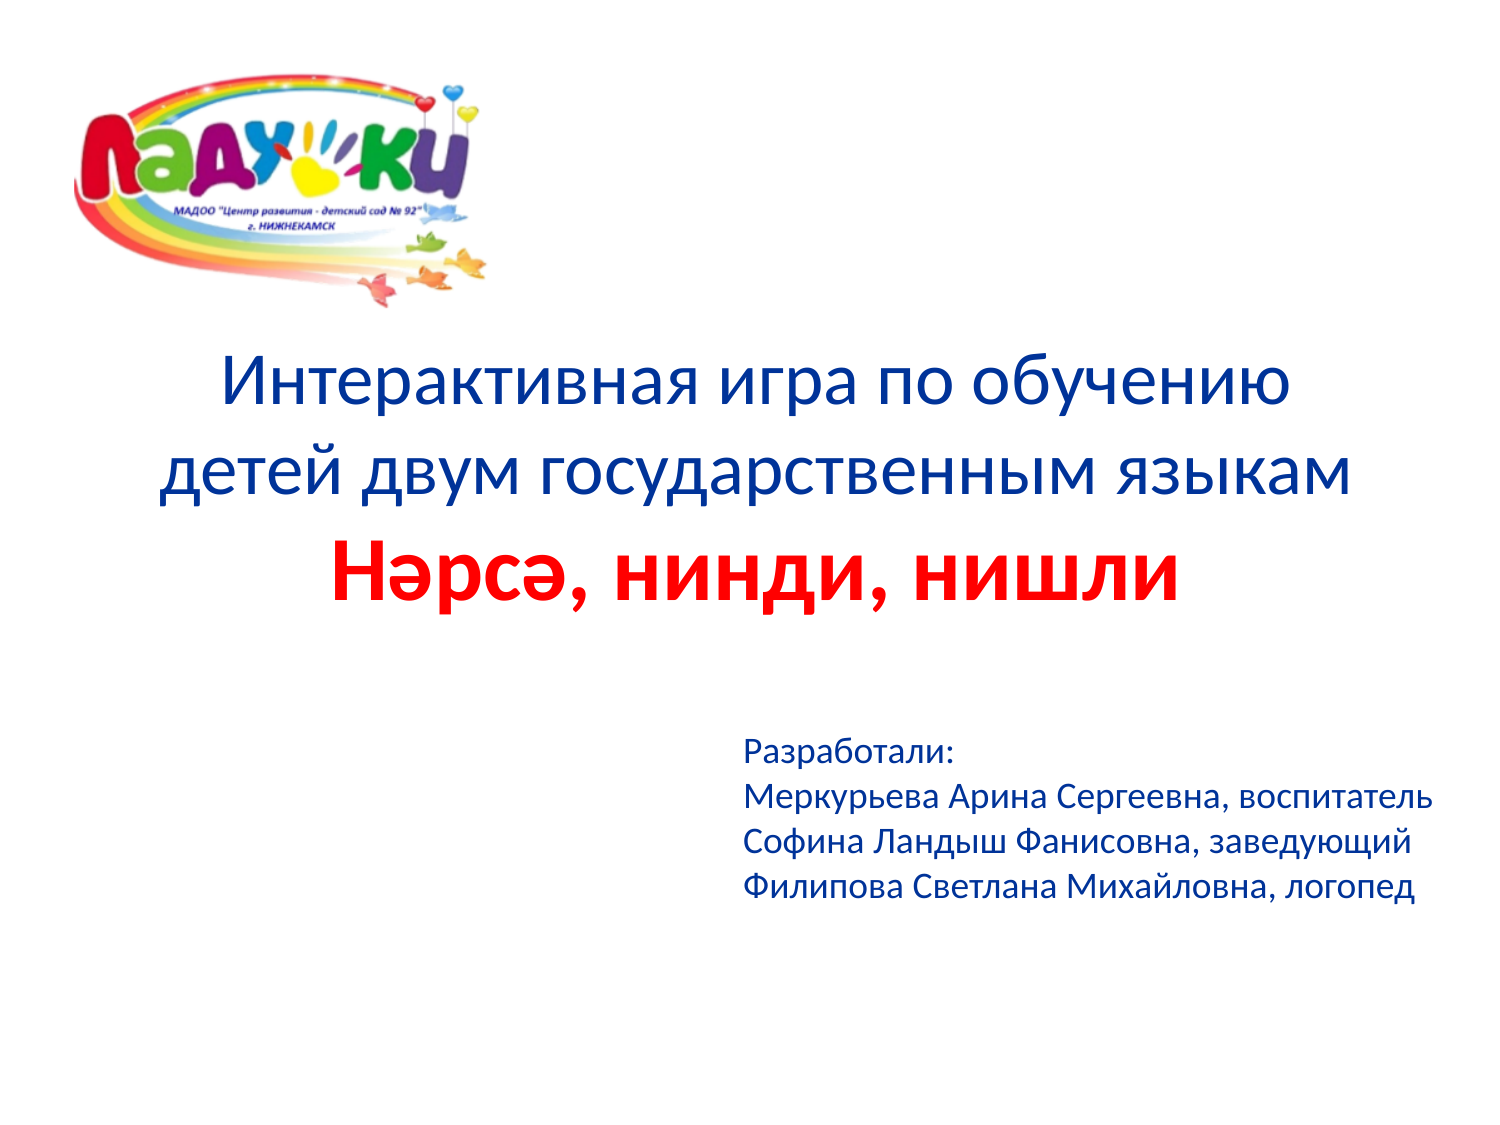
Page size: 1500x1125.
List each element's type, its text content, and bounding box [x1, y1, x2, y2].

text_box Интерактивная игра по обучению детей двум государственным языкам Нәрсә, нинди, нишли [144, 321, 1369, 627]
text_box Разработали: Меркурьева Арина Сергеевна, воспитатель Софина Ландыш Фанисовна, заведующий Филипова Светлана Михайловна, логопед [728, 719, 1449, 1004]
picture [52, 18, 506, 342]
